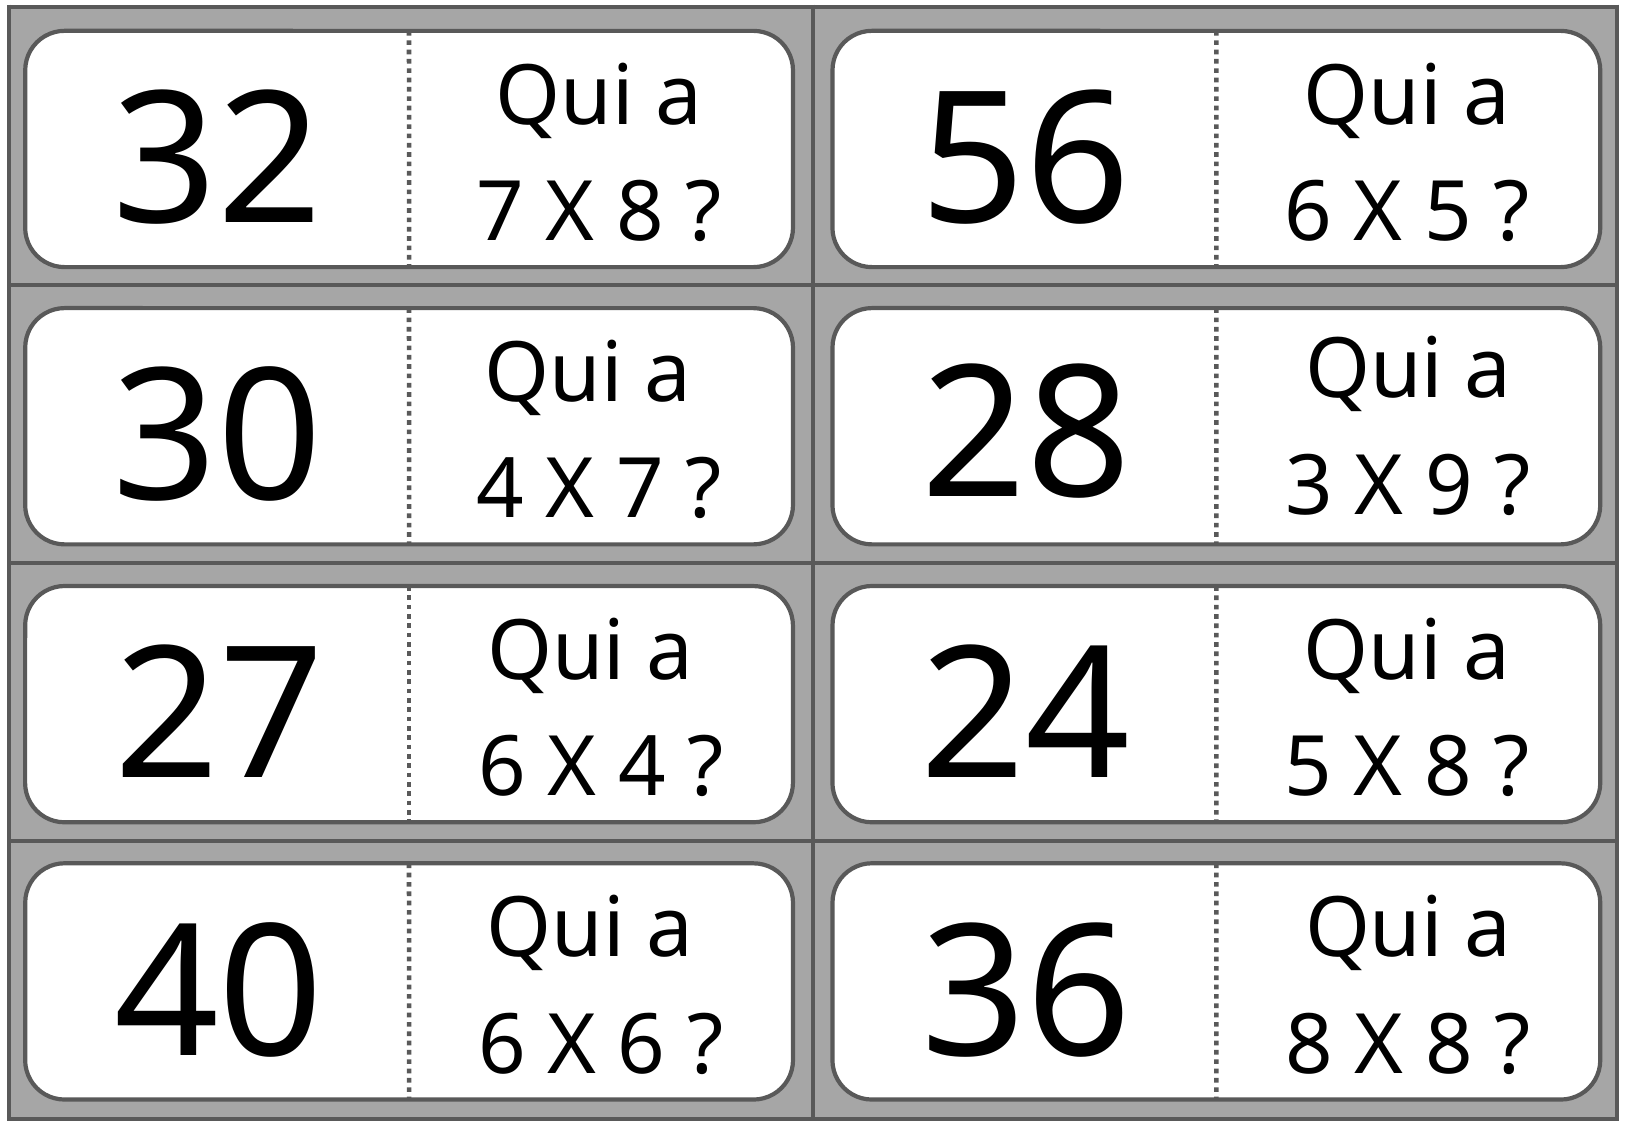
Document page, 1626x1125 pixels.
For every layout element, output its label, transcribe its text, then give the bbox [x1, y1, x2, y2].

list 56 [833, 31, 1215, 268]
list Qui a 3 X 9 ? [1216, 304, 1601, 542]
list Qui a 5 X 8 ? [1215, 586, 1600, 823]
list 36 [834, 863, 1216, 1100]
list 27 [27, 586, 409, 823]
list 28 [834, 304, 1216, 542]
list Qui a 6 X 4 ? [409, 586, 794, 823]
list Qui a 7 X 8 ? [407, 30, 791, 268]
list Qui a 8 X 8 ? [1216, 863, 1601, 1100]
list Qui a 6 X 5 ? [1215, 30, 1600, 268]
list Qui a 6 X 6 ? [409, 863, 793, 1100]
list 32 [25, 31, 407, 268]
list 24 [833, 586, 1215, 823]
list 40 [27, 863, 409, 1100]
list 30 [25, 308, 407, 545]
list Qui a 4 X 7 ? [407, 308, 791, 545]
